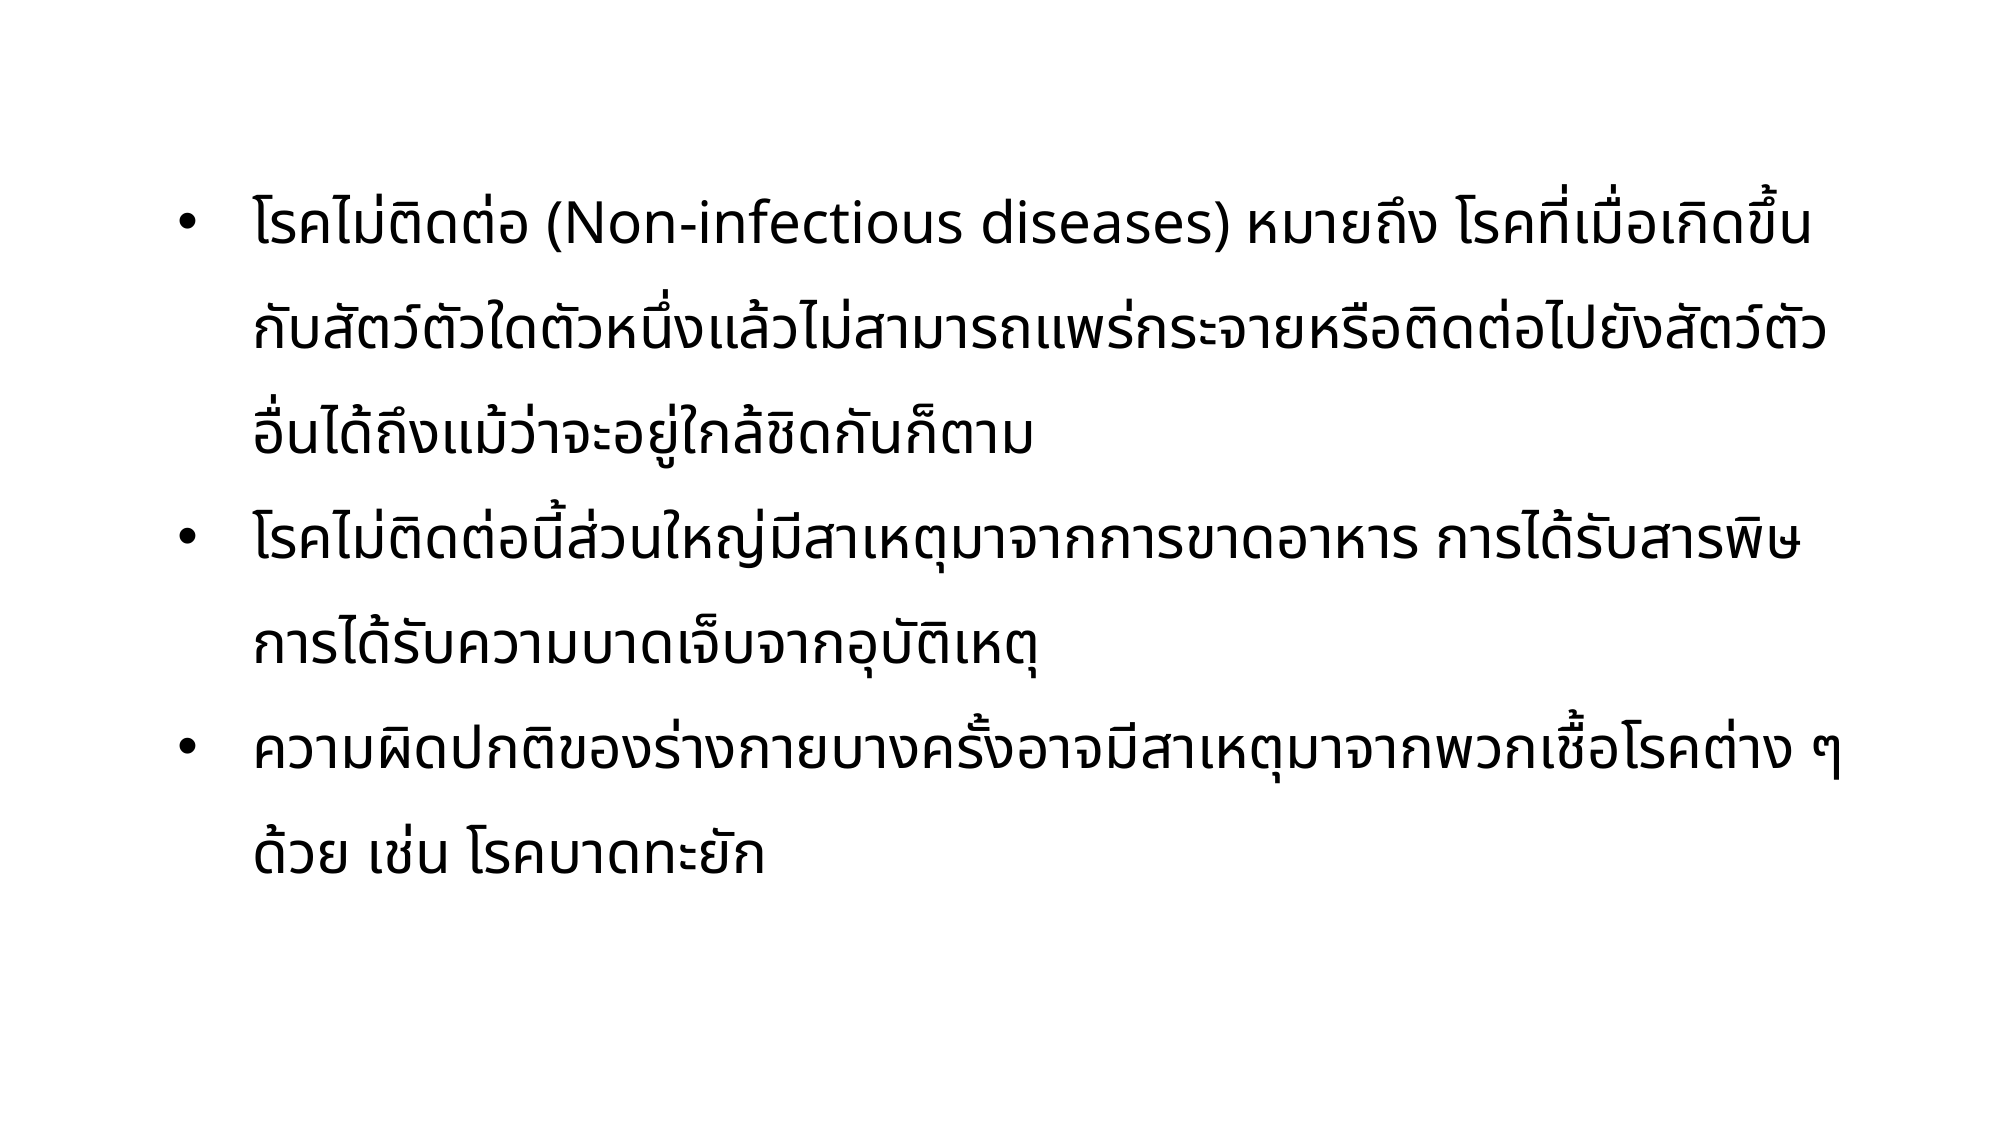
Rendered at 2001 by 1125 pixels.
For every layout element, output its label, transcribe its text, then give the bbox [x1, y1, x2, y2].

text_box โรคไม่ติดต่อ (Non-infectious diseases) หมายถึง โรคที่เมื่อเกิดขึ้นกับสัตว์ตัวใดตัวหนึ่งแล้วไม่สามารถแพร่กระจายหรือติดต่อไปยังสัตว์ตัวอื่นได้ถึงแม้ว่าจะอยู่ใกล้ชิดกันก็ตาม โรคไม่ติดต่อนี้ส่วนใหญ่มีสาเหตุมาจากการขาดอาหาร การได้รับสารพิษ การได้รับความบาดเจ็บจากอุบัติเหตุ ความผิดปกติของร่างกายบางครั้งอาจมีสาเหตุมาจากพวกเชื้อโรคต่าง ๆ ด้วย เช่น โรคบาดทะยัก [162, 143, 1865, 893]
